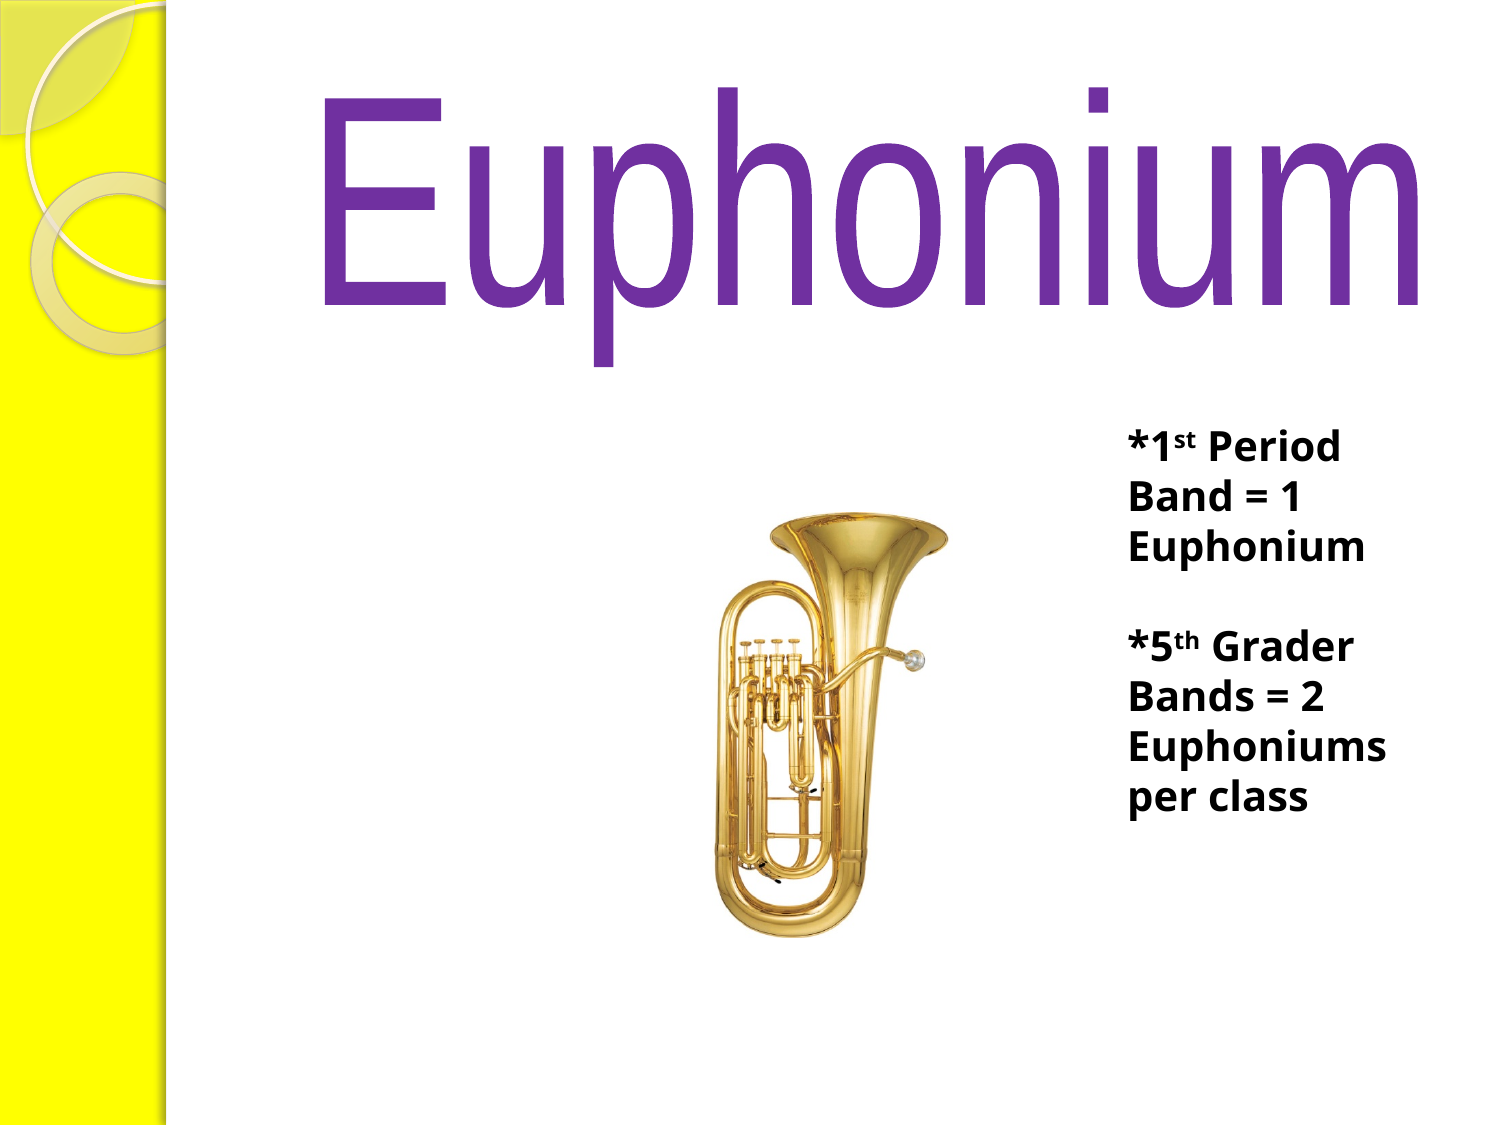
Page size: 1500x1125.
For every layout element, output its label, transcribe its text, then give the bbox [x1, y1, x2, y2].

picture [624, 512, 1038, 938]
text_box *1st Period Band = 1 Euphonium *5th Grader Bands = 2 Euphoniums per class [1112, 412, 1475, 828]
